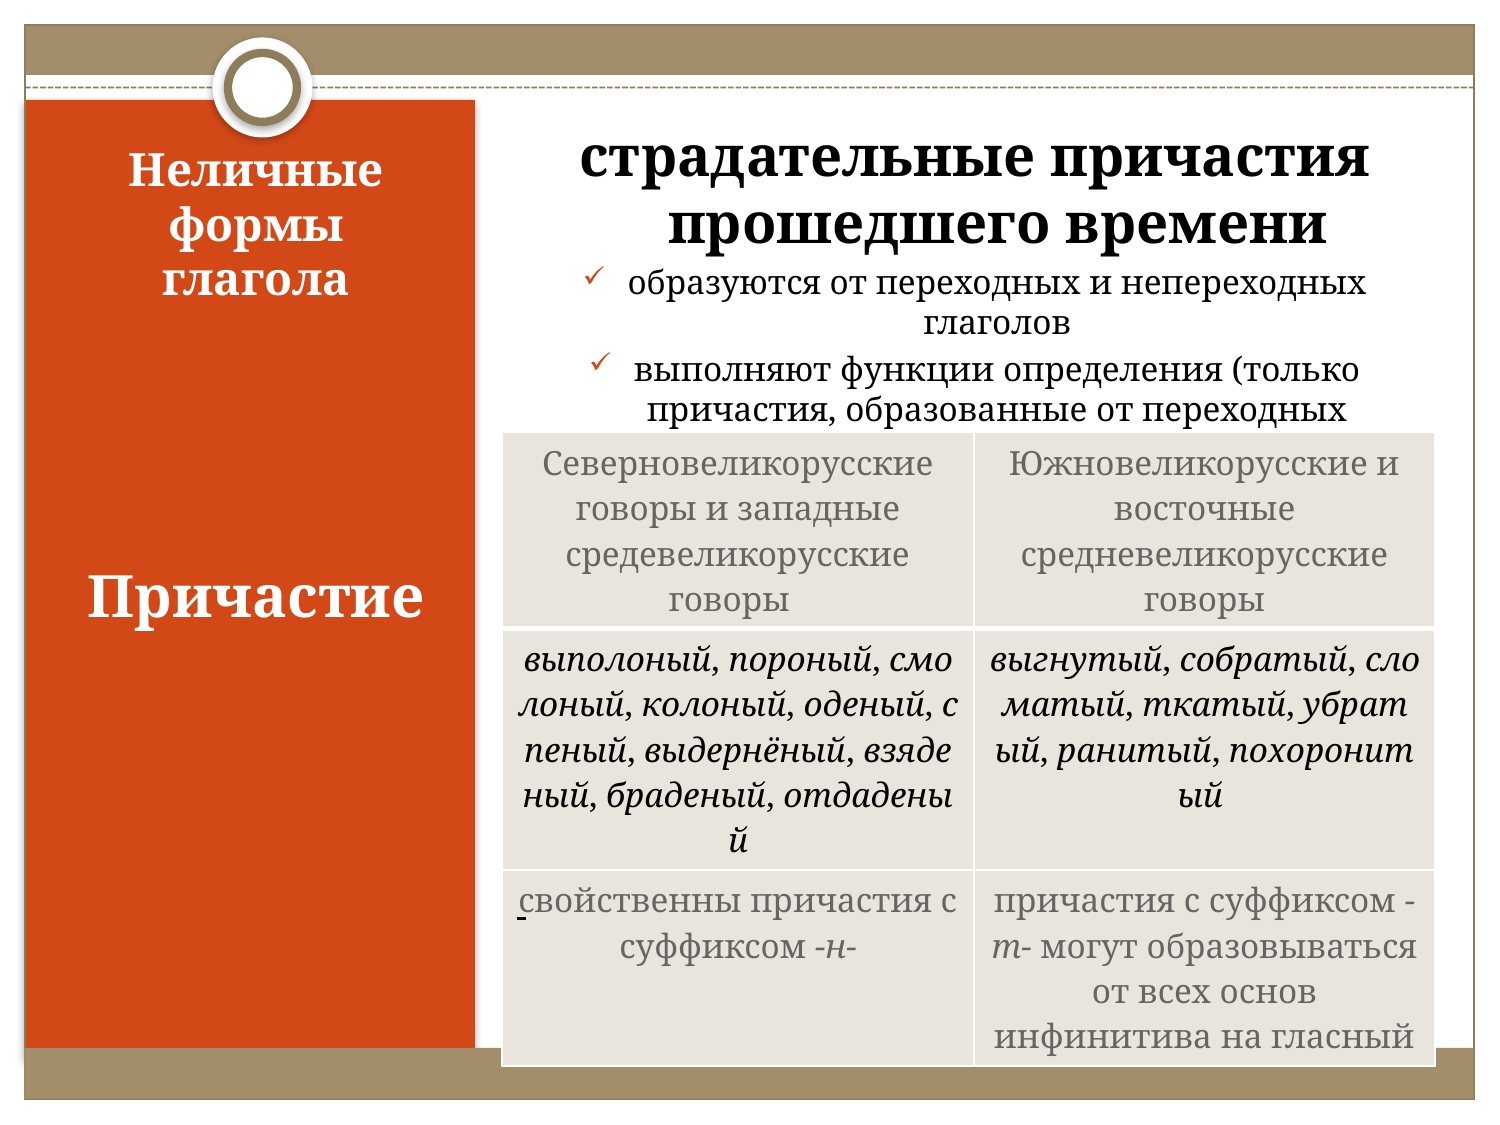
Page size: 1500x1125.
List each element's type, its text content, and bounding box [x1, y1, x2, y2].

title Неличные формы глагола [62, 149, 450, 313]
table_cell выполоный‚ пороный‚ смолоный‚ колоный‚ оденый‚ спеный‚ выдернёный‚ взяденый‚ браденый‚ отдаденый [503, 631, 973, 869]
table_cell выгнутый‚ собратый‚ сломатый‚ ткатый‚ убратый‚ ранитый‚ похоронитый [975, 631, 1434, 869]
table_header Северновеликорусские говоры и западные средевеликорусские говоры [503, 433, 973, 626]
table_header Южновеликорусские и восточные средневеликорусские говоры [975, 433, 1434, 626]
table_cell свойственны причастия с суффиксом -н- [503, 930, 973, 1065]
table_cell причастия с суффиксом -т- могут образовываться от всех основ инфинитива на гласный [975, 930, 1434, 1065]
list страдательные причастия прошедшего времени образуются от переходных и непереходных глаголов выполняют функции определения (только причастия, образованные от переходных глаголов) и предиката [512, 112, 1438, 869]
list Причастие [62, 324, 450, 1005]
text_box [501, 869, 1471, 930]
